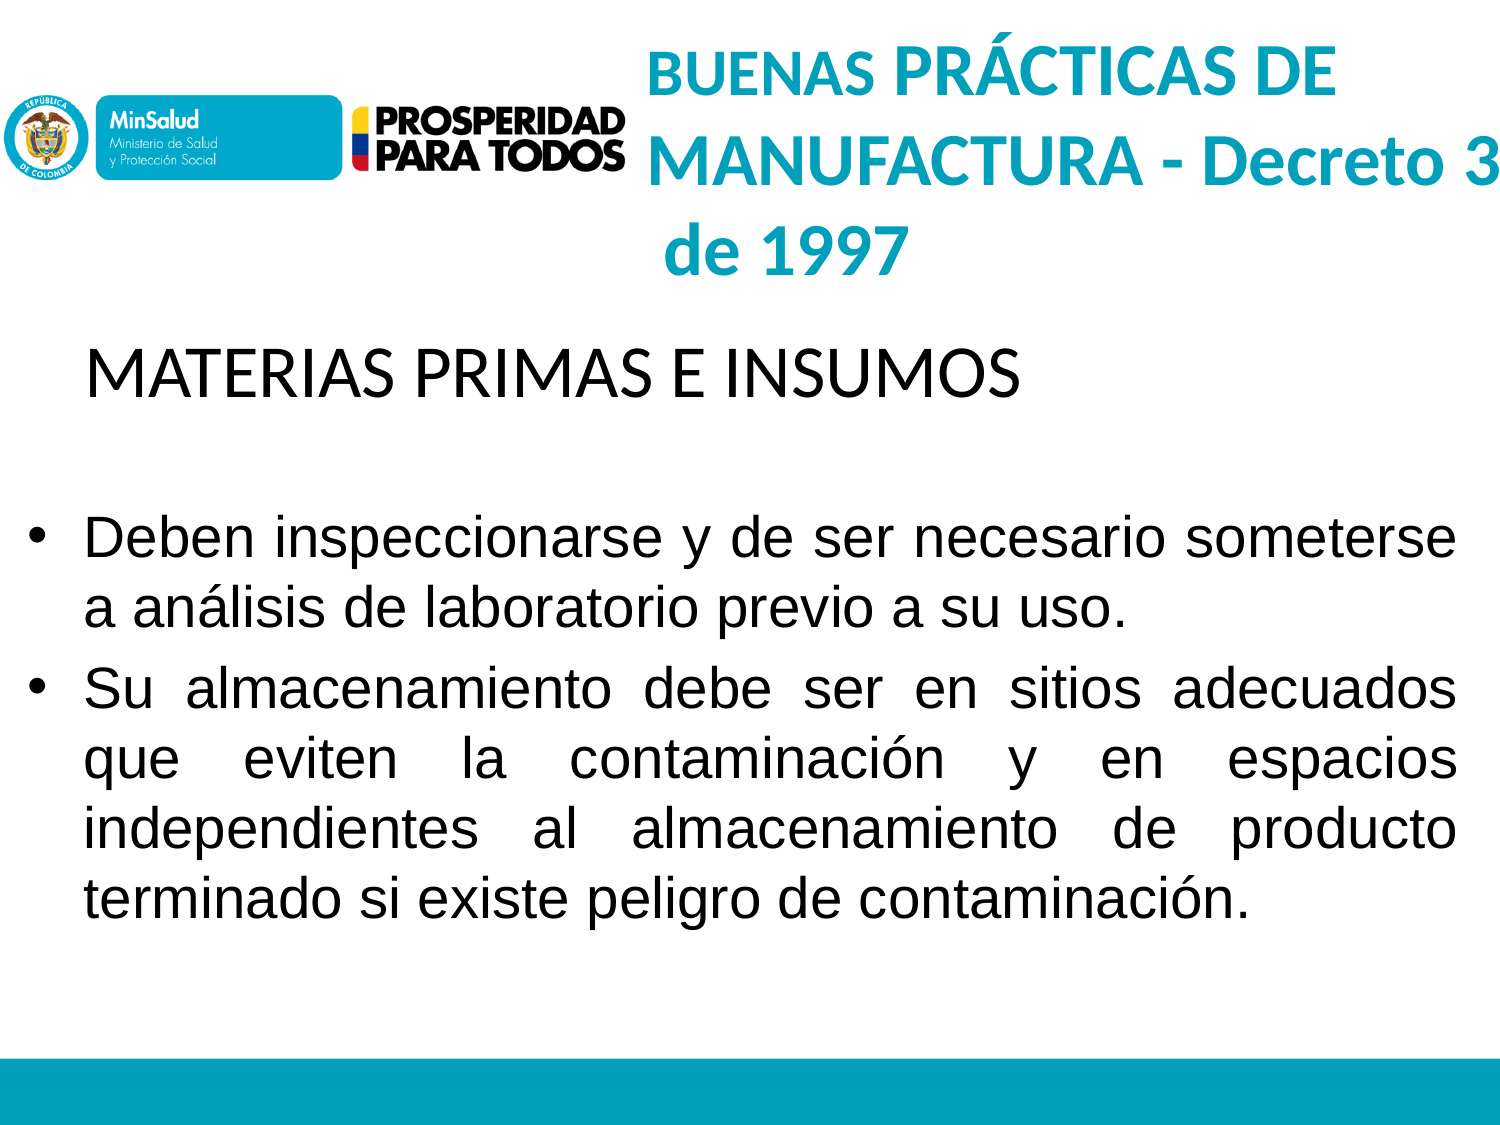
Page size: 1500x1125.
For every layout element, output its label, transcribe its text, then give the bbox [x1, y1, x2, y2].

list Deben inspeccionarse y de ser necesario someterse a análisis de laboratorio previo a su uso. Su almacenamiento debe ser en sitios adecuados que eviten la contaminación y en espacios independientes al almacenamiento de producto terminado si existe peligro de contaminación. [12, 491, 1475, 1125]
text_box BUENAS PRÁCTICAS DE MANUFACTURA - Decreto 3075 de 1997 [627, 7, 1500, 102]
text_box MATERIAS PRIMAS E INSUMOS [69, 314, 1038, 420]
picture [0, 78, 632, 194]
